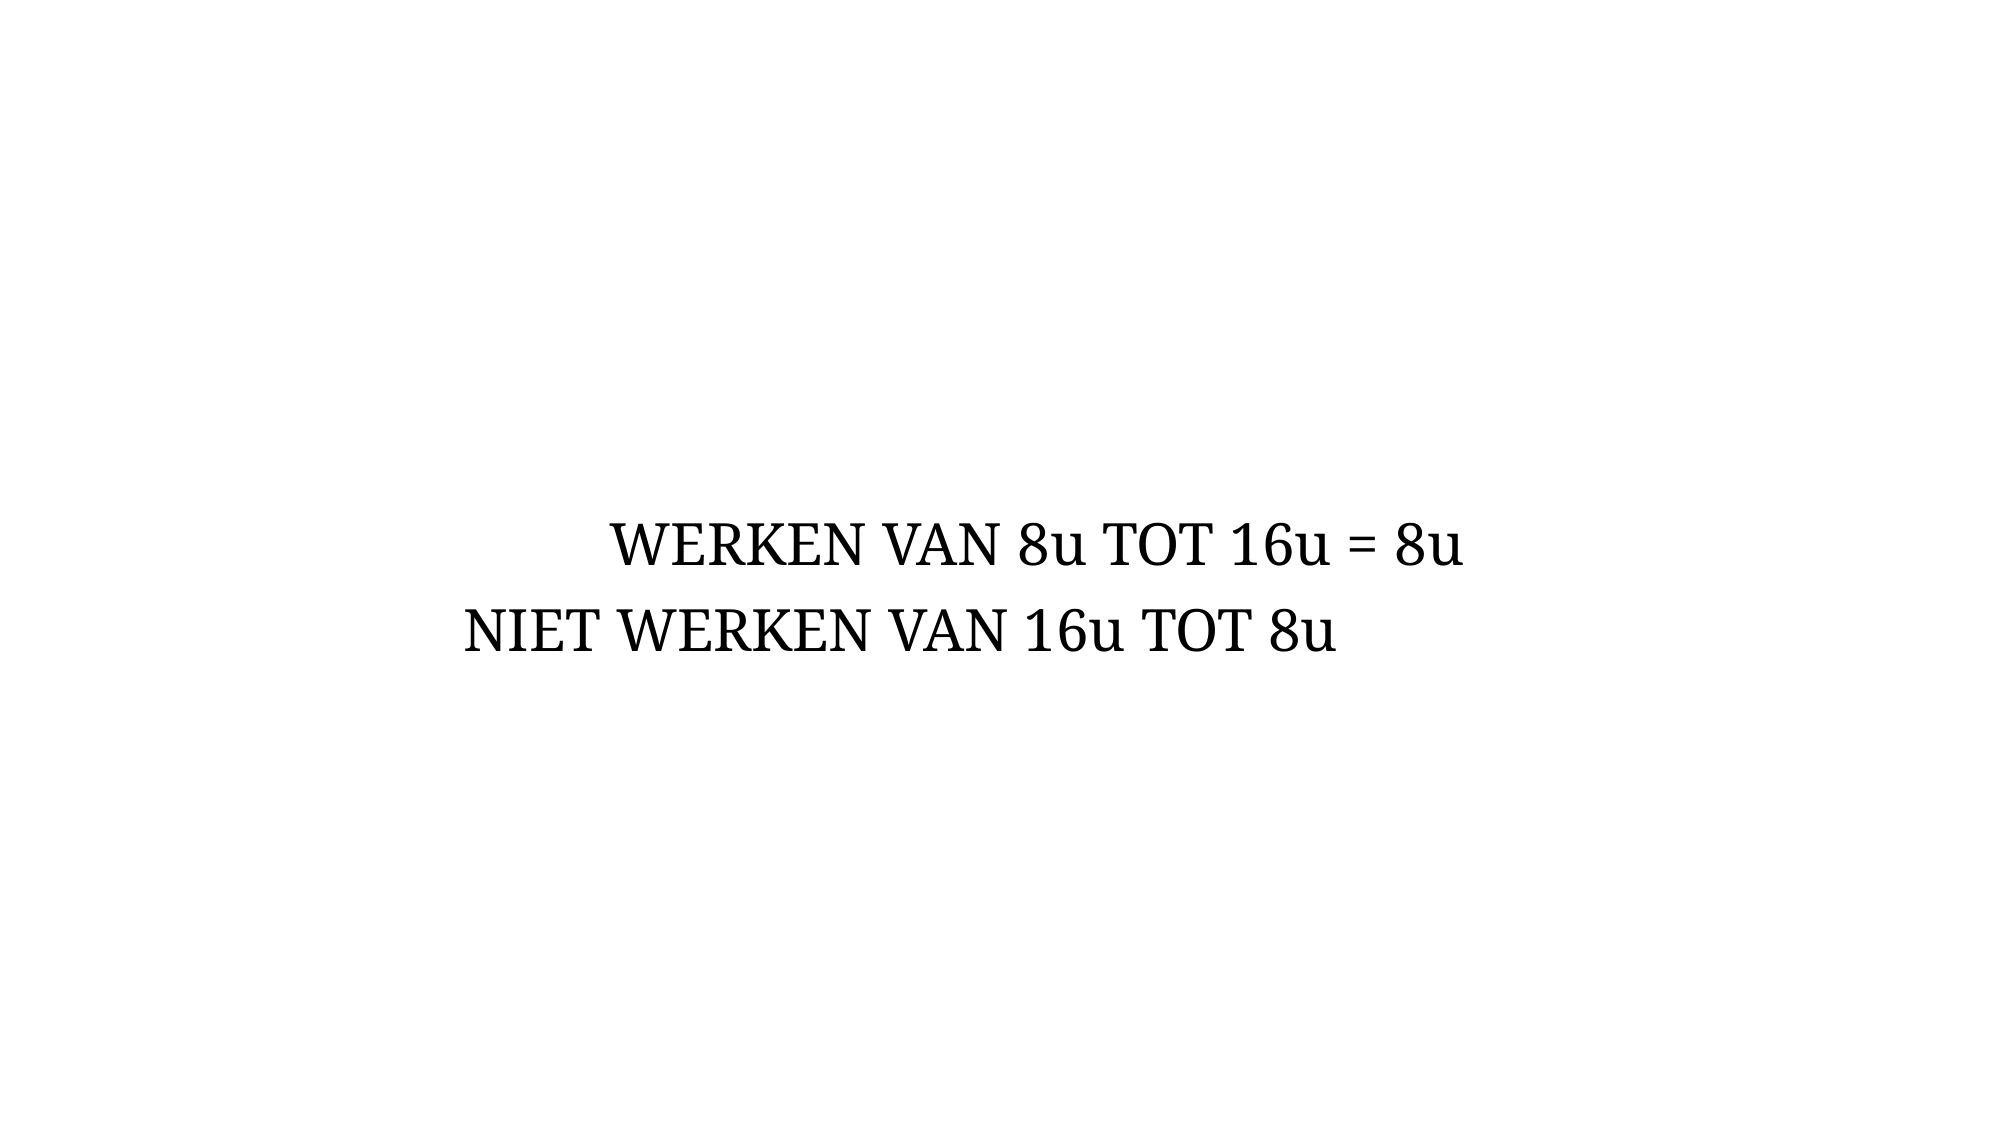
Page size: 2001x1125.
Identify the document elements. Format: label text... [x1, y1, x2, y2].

text_box WERKEN VAN 8u TOT 16u = 8u [595, 499, 1480, 585]
text_box NIET WERKEN VAN 16u TOT 8u [448, 585, 1354, 671]
